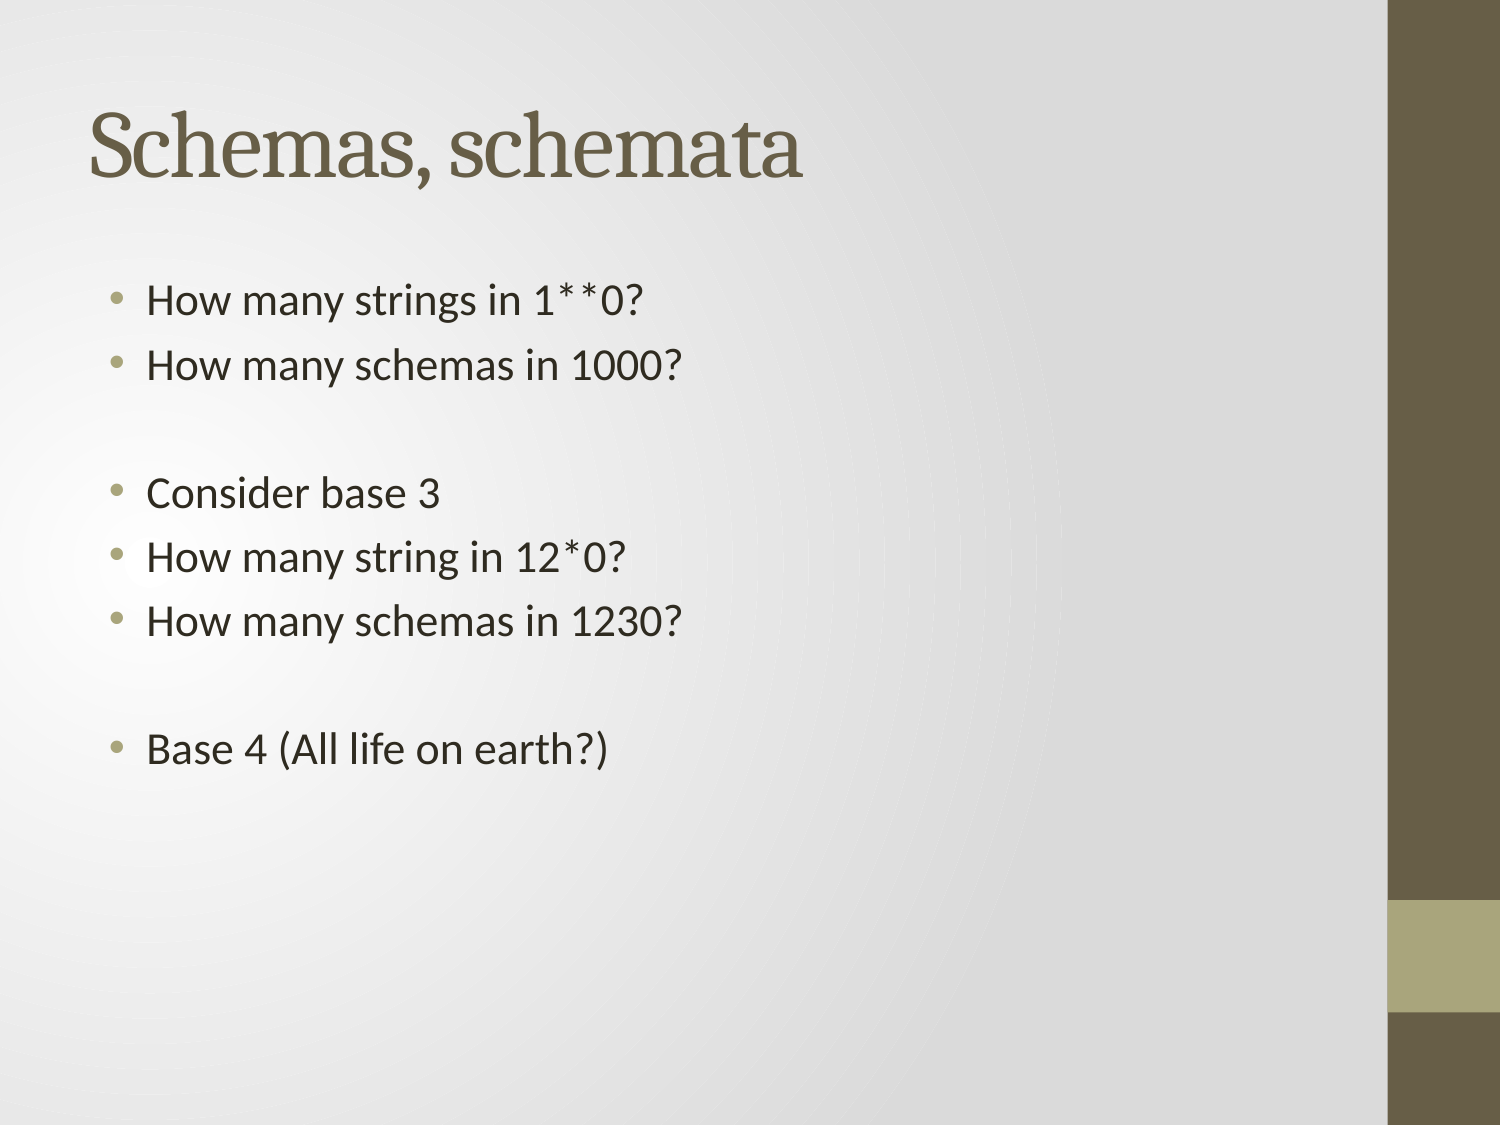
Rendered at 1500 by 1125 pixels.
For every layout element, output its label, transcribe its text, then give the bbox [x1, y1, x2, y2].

list How many strings in 1**0? How many schemas in 1000? Consider base 3 How many string in 12*0? How many schemas in 1230? Base 4 (All life on earth?) [75, 262, 1325, 1050]
title Schemas, schemata [75, 45, 1325, 233]
